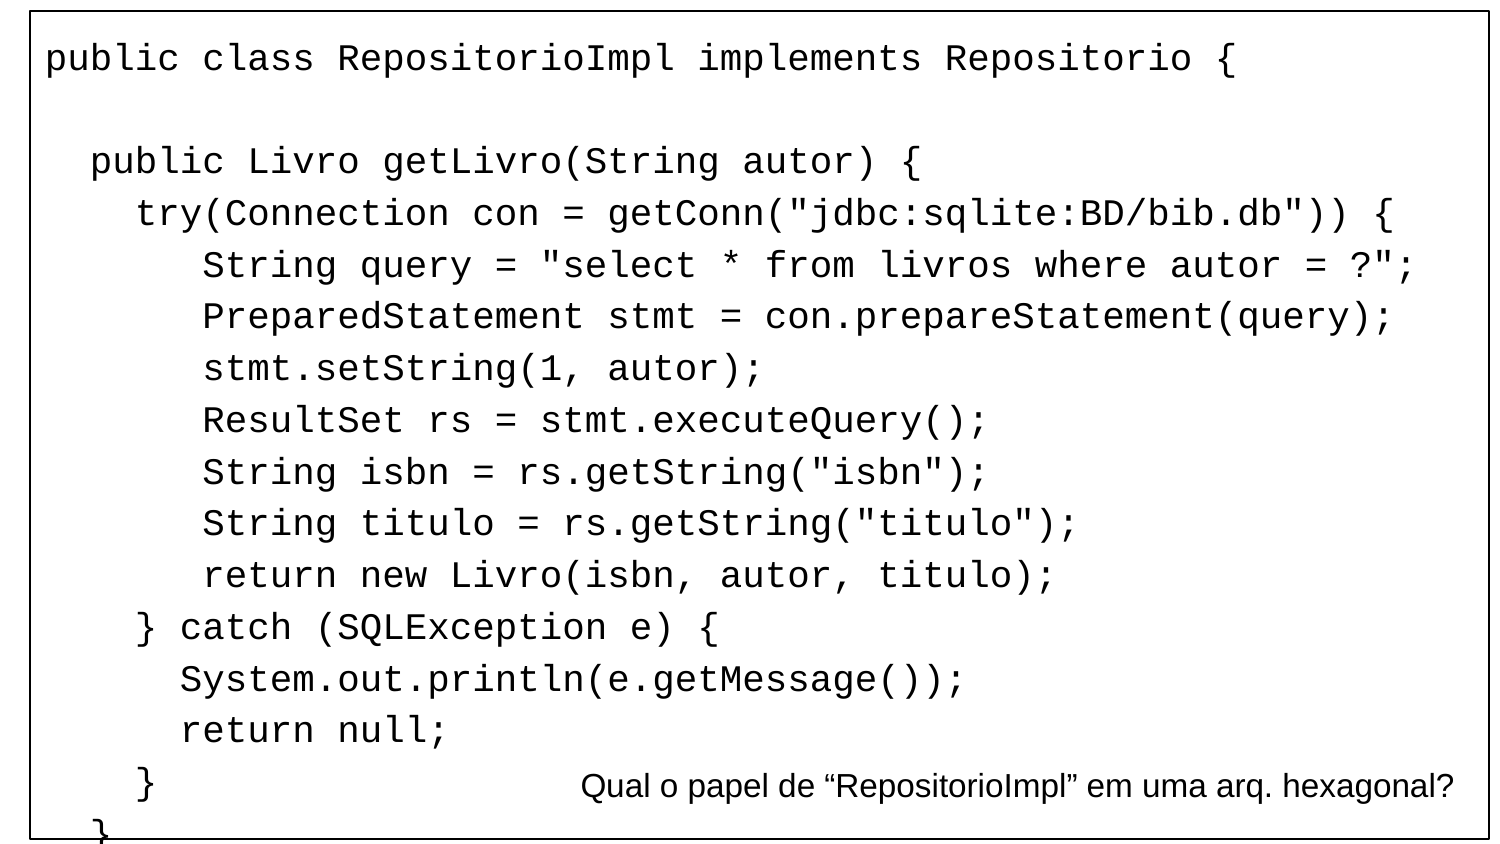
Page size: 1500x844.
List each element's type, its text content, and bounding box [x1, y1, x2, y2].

text_box public class RepositorioImpl implements Repositorio { public Livro getLivro(String autor) { try(Connection con = getConn("jdbc:sqlite:BD/bib.db")) { String query = "select * from livros where autor = ?"; PreparedStatement stmt = con.prepareStatement(query); stmt.setString(1, autor); ResultSet rs = stmt.executeQuery(); String isbn = rs.getString("isbn"); String titulo = rs.getString("titulo"); return new Livro(isbn, autor, titulo); } catch (SQLException e) { System.out.println(e.getMessage()); return null; } } } [29, 10, 1489, 840]
text_box Qual o papel de “RepositorioImpl” em uma arq. hexagonal? [563, 742, 1473, 819]
